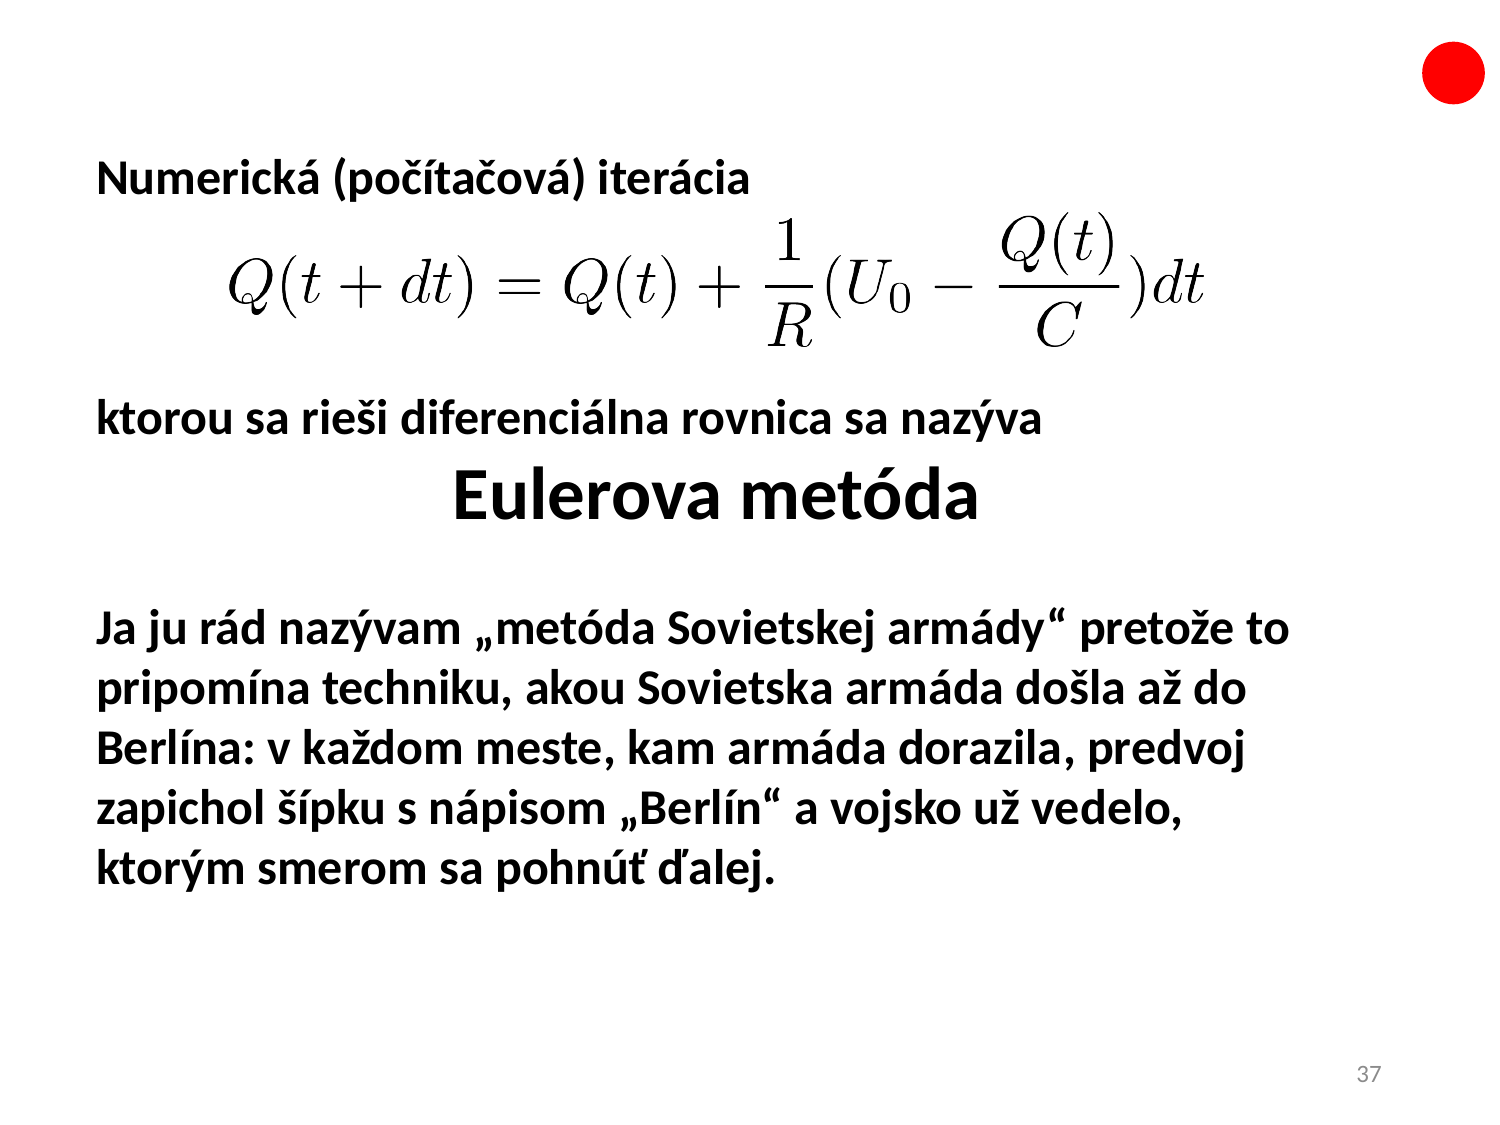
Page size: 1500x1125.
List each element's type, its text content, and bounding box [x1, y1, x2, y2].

slide_number 37 [1059, 1042, 1397, 1103]
text_box Numerická (počítačová) iterácia ktorou sa rieši diferenciálna rovnica sa nazýva Eulerova metóda Ja ju rád nazývam „metóda Sovietskej armády“ pretože to pripomína techniku, akou Sovietska armáda došla až do Berlína: v každom meste, kam armáda dorazila, predvoj zapichol šípku s nápisom „Berlín“ a vojsko už vedelo, ktorým smerom sa pohnúť ďalej. [81, 137, 1353, 962]
text_box [1422, 41, 1485, 105]
picture [229, 212, 1204, 347]
